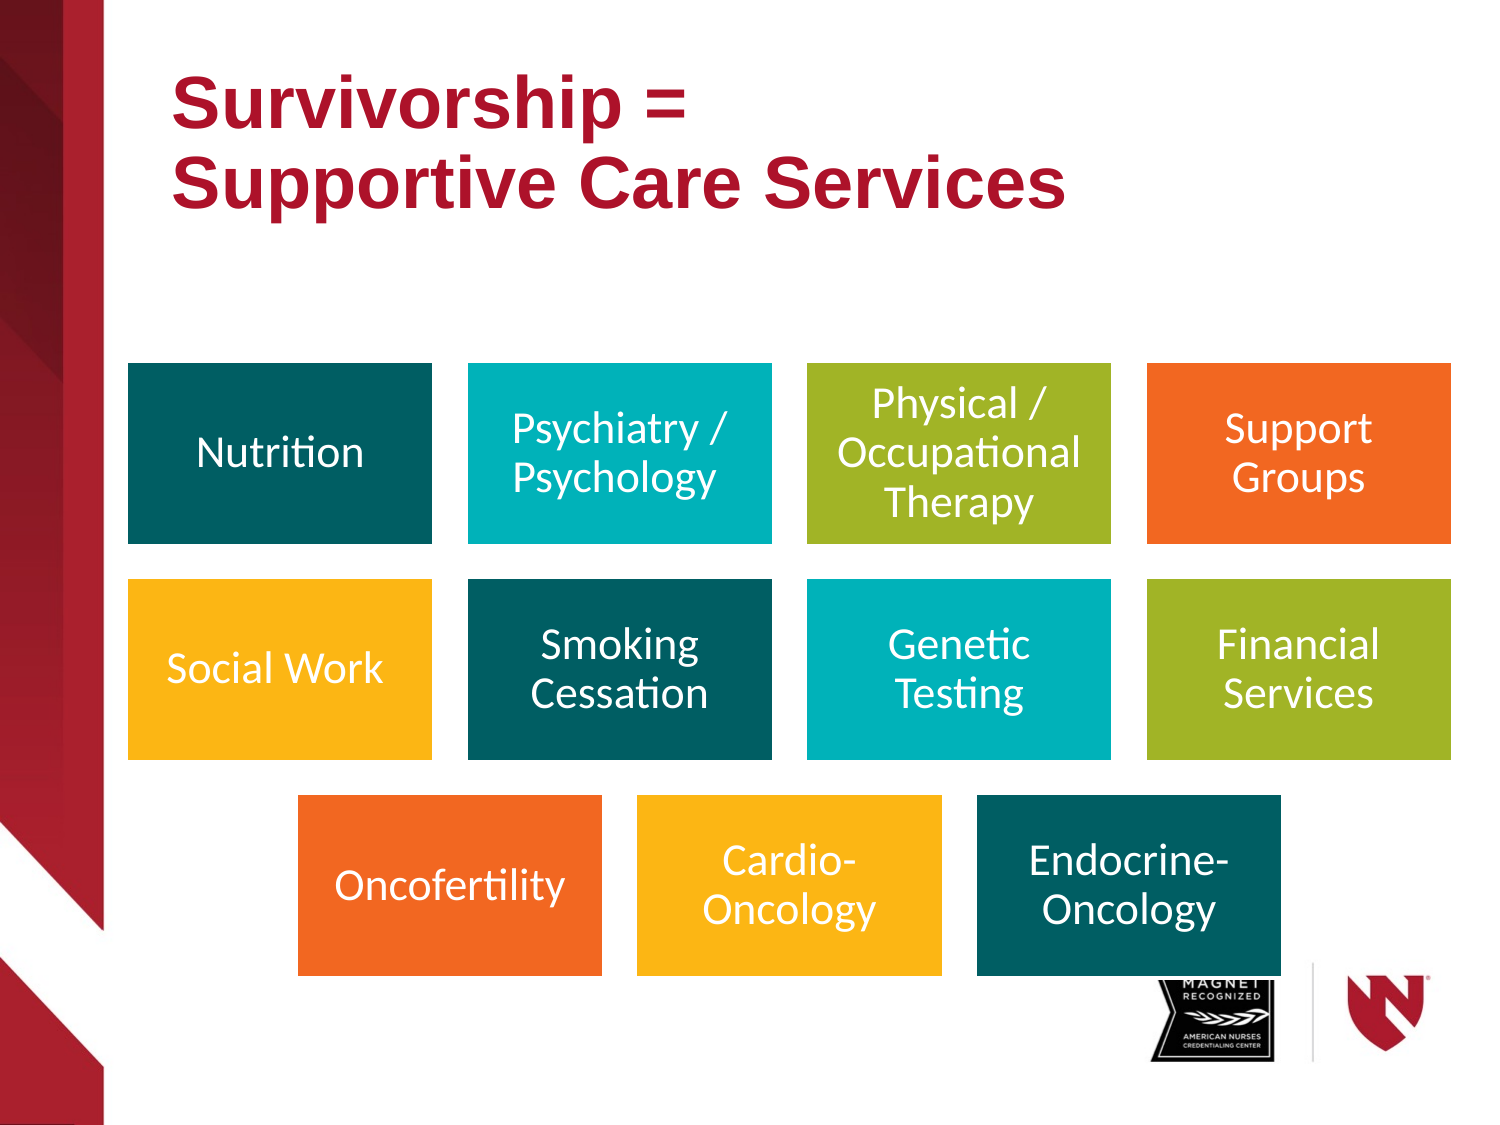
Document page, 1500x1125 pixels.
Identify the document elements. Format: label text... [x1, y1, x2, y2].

picture [0, 0, 1500, 1125]
title Survivorship = Supportive Care Services [156, 64, 1423, 225]
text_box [125, 257, 1454, 1081]
